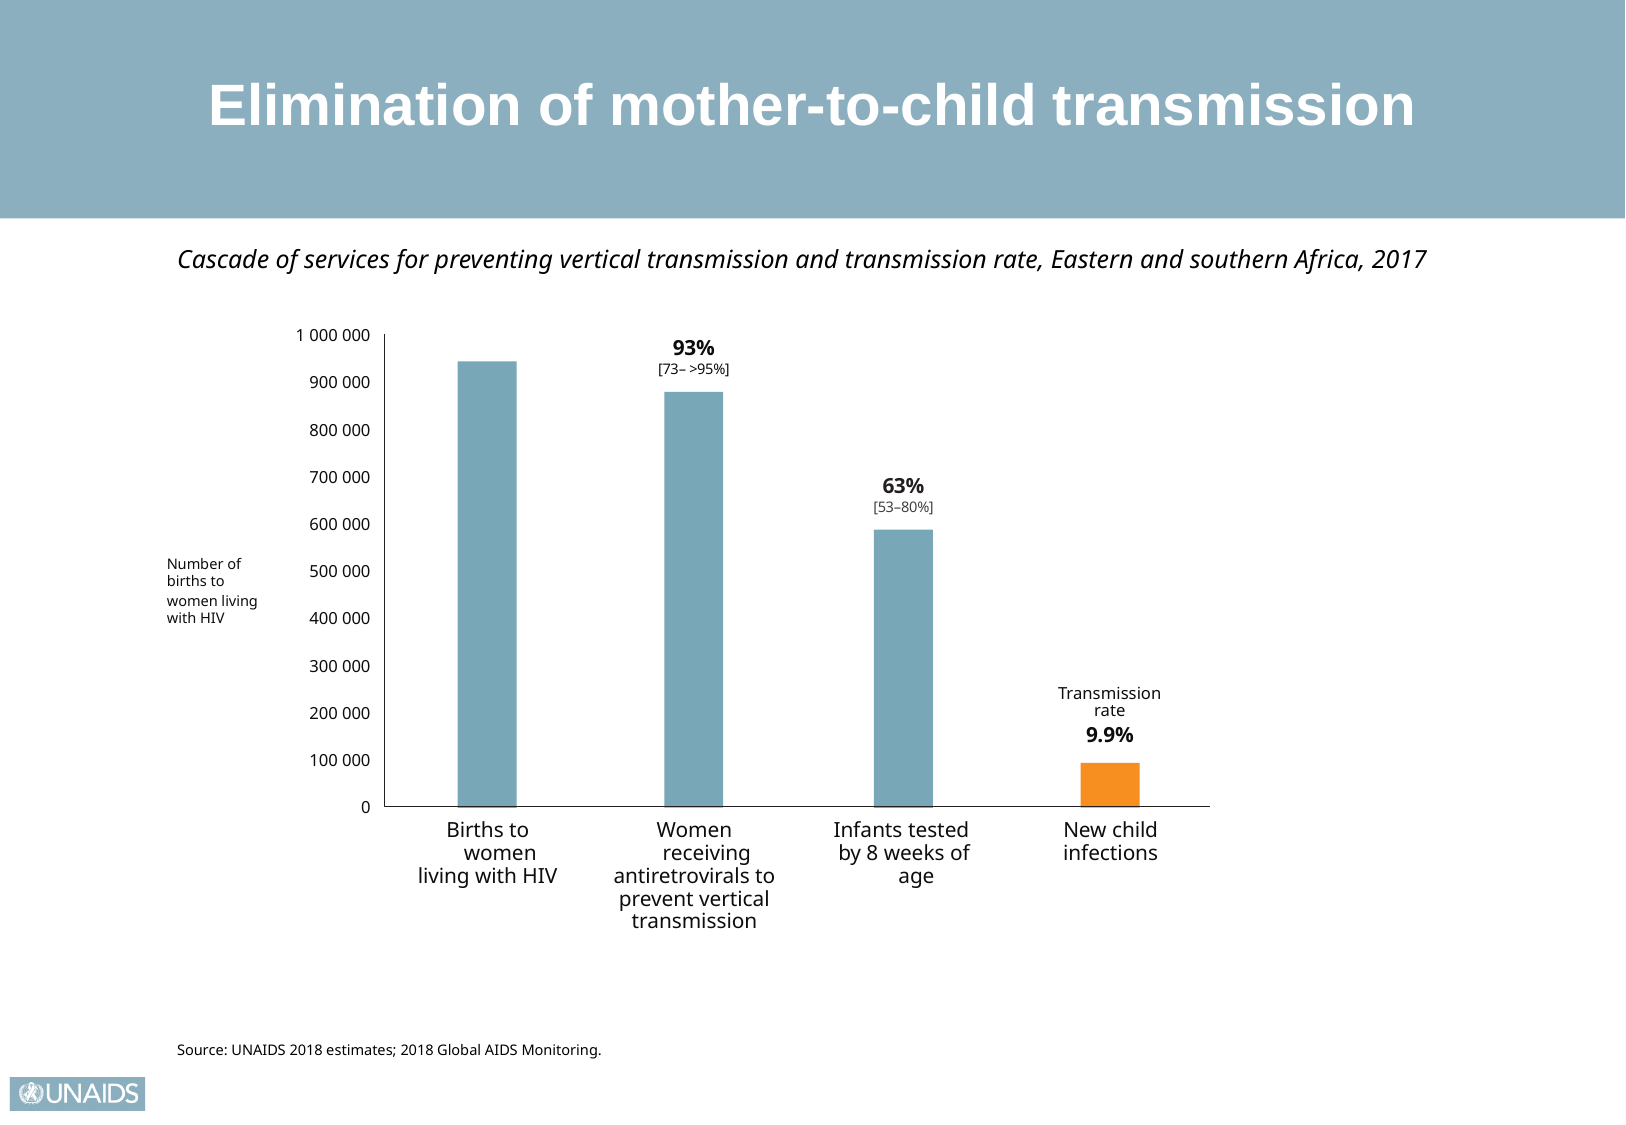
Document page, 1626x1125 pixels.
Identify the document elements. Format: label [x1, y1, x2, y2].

picture [9, 1077, 146, 1111]
text_box [0, 58, 1625, 1067]
